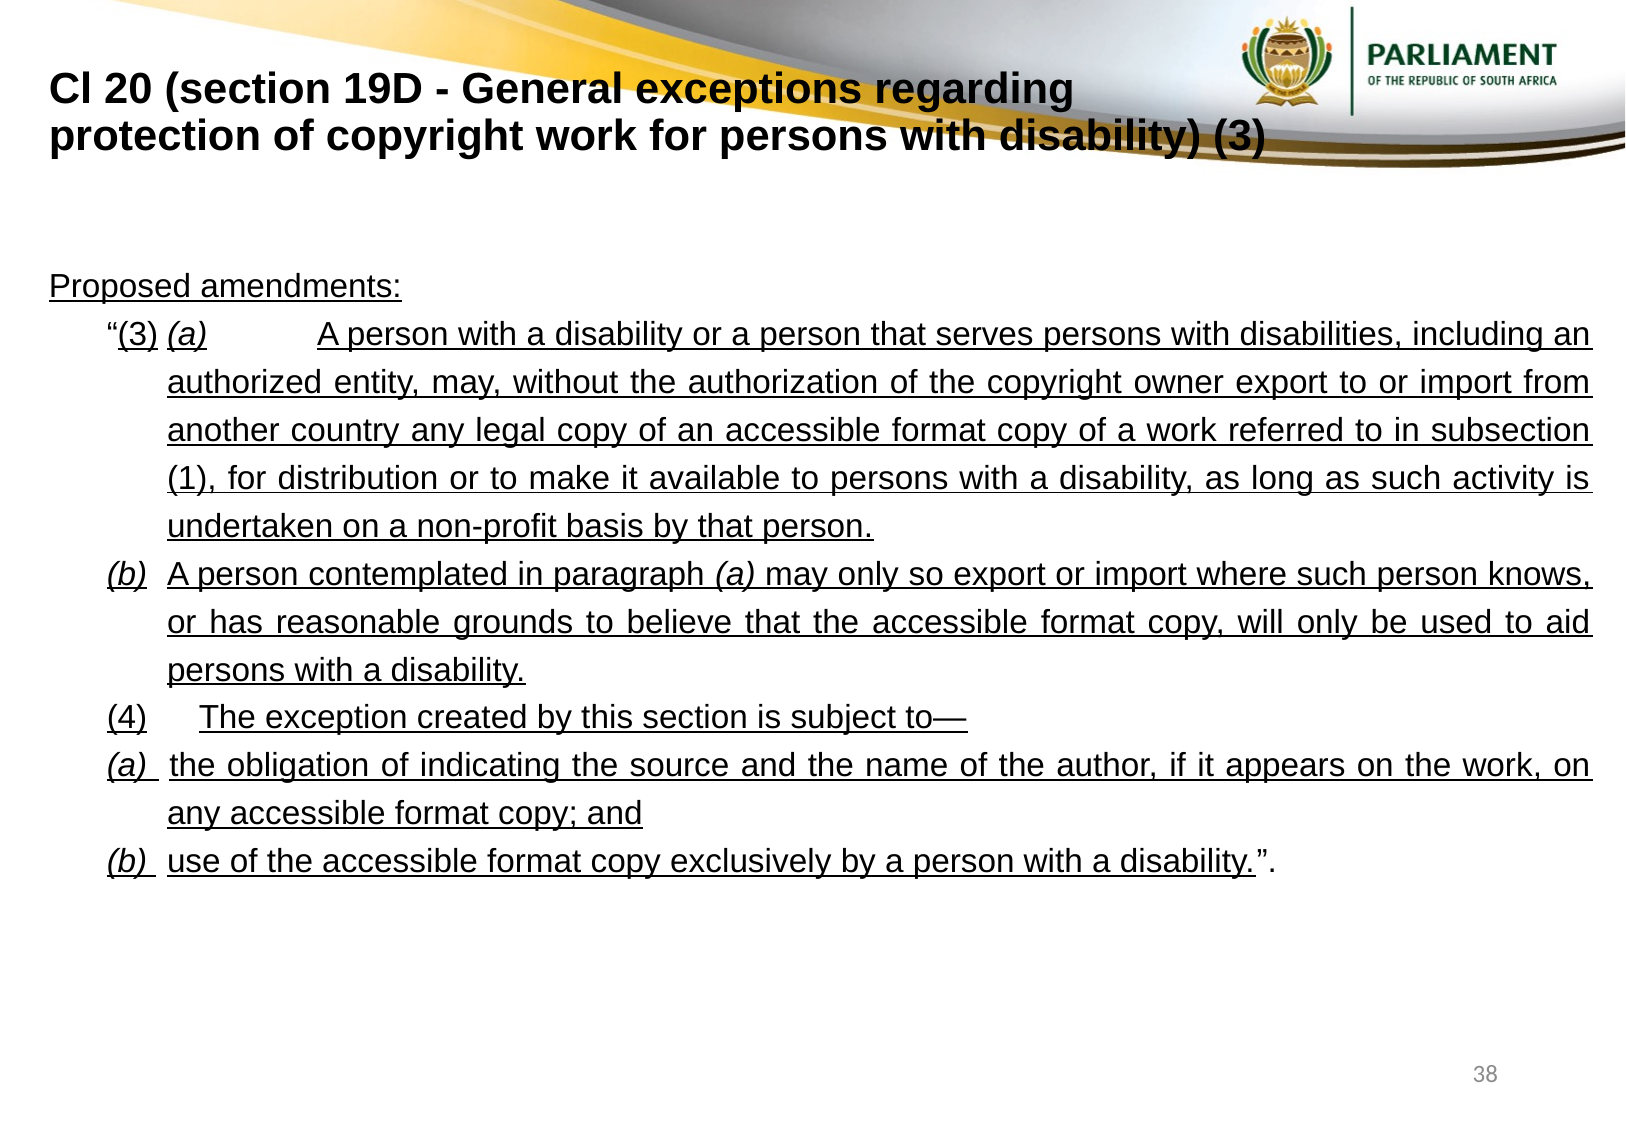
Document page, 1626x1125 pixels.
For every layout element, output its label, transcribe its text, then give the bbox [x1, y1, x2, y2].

list Proposed amendments: “(3) (a) A person with a disability or a person that serves persons with disabilities, including an authorized entity, may, without the authorization of the copyright owner export to or import from another country any legal copy of an accessible format copy of a work referred to in subsection (1), for distribution or to make it available to persons with a disability, as long as such activity is undertaken on a non-profit basis by that person. (b) A person contemplated in paragraph (a) may only so export or import where such person knows, or has reasonable grounds to believe that the accessible format copy, will only be used to aid persons with a disability. (4) The exception created by this section is subject to— (a) the obligation of indicating the source and the name of the author, if it appears on the work, on any accessible format copy; and (b) use of the accessible format copy exclusively by a person with a disability.”. [33, 249, 1608, 1103]
picture [0, 0, 1626, 1125]
title Cl 20 (section 19D - General exceptions regarding protection of copyright work for persons with disability) (3) [33, 57, 1467, 169]
slide_number 38 [1147, 1042, 1514, 1103]
